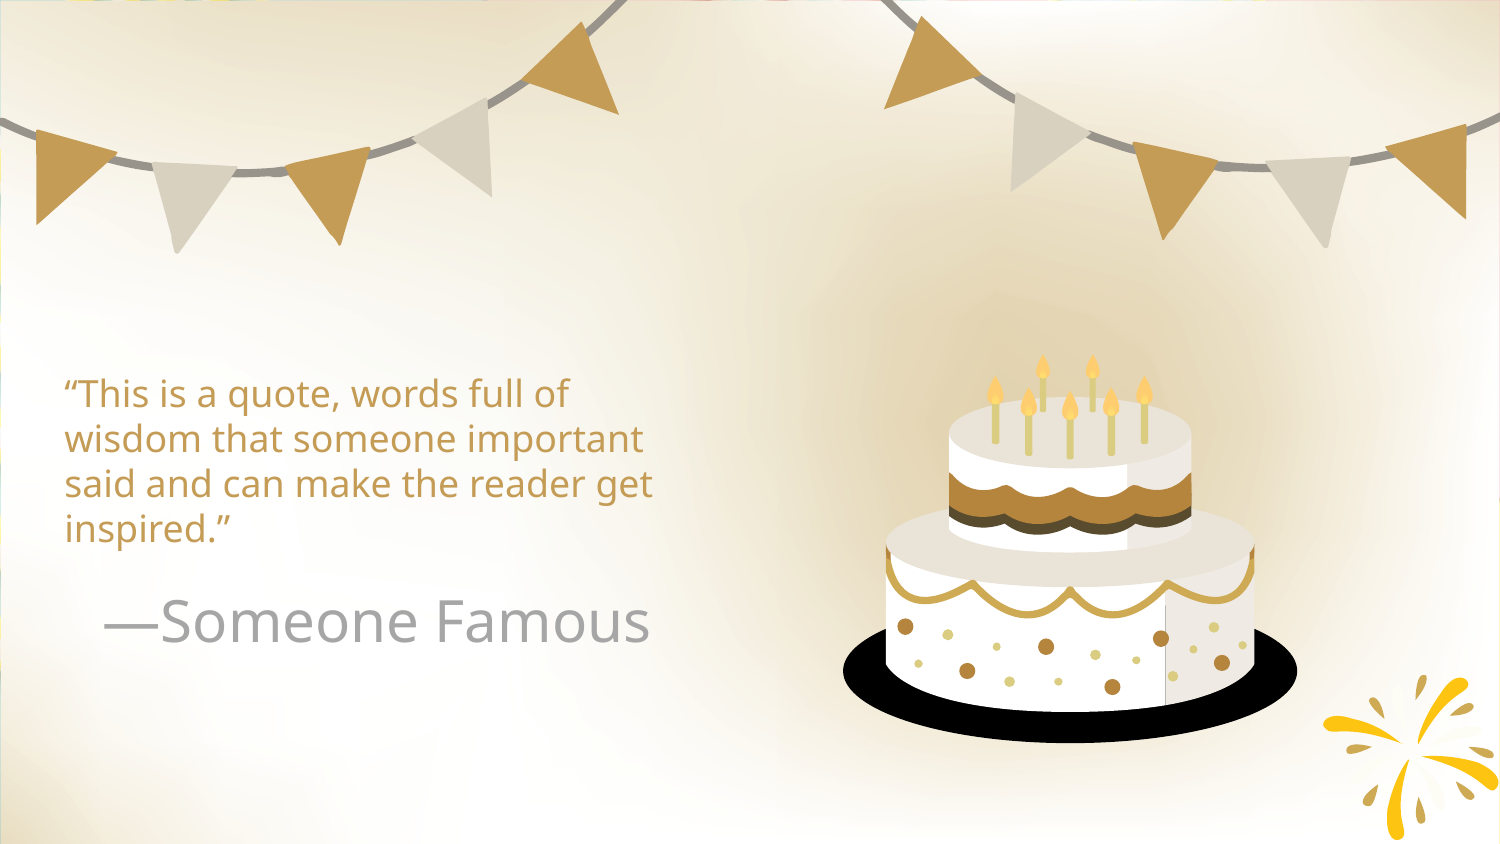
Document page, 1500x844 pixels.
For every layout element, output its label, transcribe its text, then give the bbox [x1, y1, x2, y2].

picture [842, 354, 1298, 744]
title —Someone Famous [87, 606, 748, 670]
subtitle “This is a quote, words full of wisdom that someone important said and can make the reader get inspired.” [49, 354, 710, 553]
